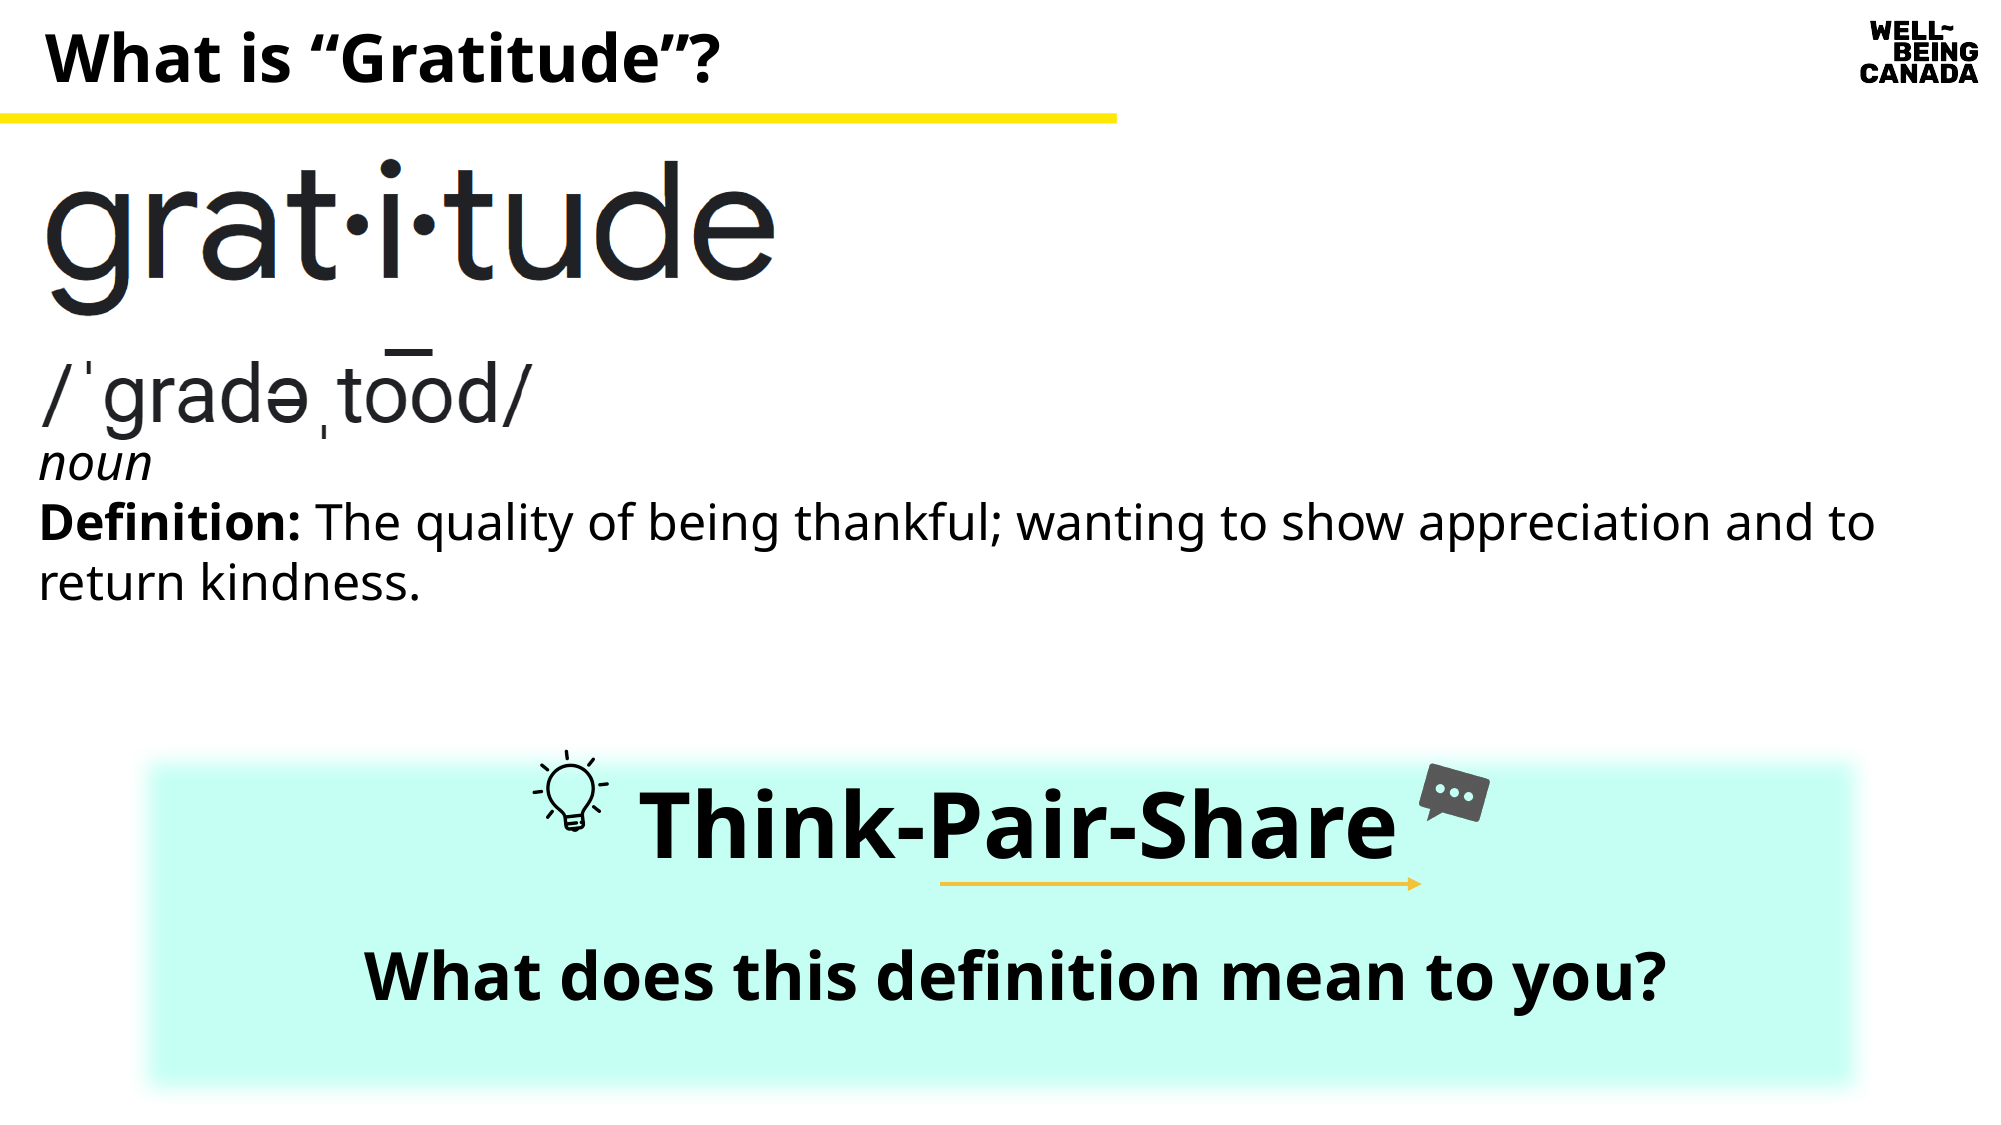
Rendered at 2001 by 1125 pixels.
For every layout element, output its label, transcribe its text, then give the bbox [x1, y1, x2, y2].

picture [32, 130, 785, 450]
text_box Think-Pair-Share [469, 759, 1568, 884]
picture [1399, 745, 1507, 853]
picture [1856, 0, 1984, 117]
text_box What is “Gratitude”? [0, 8, 933, 104]
text_box What does this definition mean to you? [349, 926, 2000, 1021]
picture [0, 106, 1120, 128]
picture [523, 744, 619, 841]
text_box [162, 778, 1840, 1071]
text_box noun Definition: The quality of being thankful; wanting to show appreciation and to return kindness. [23, 423, 1950, 618]
text_box Next, notice what you hear around you. [158, 774, 1844, 1075]
